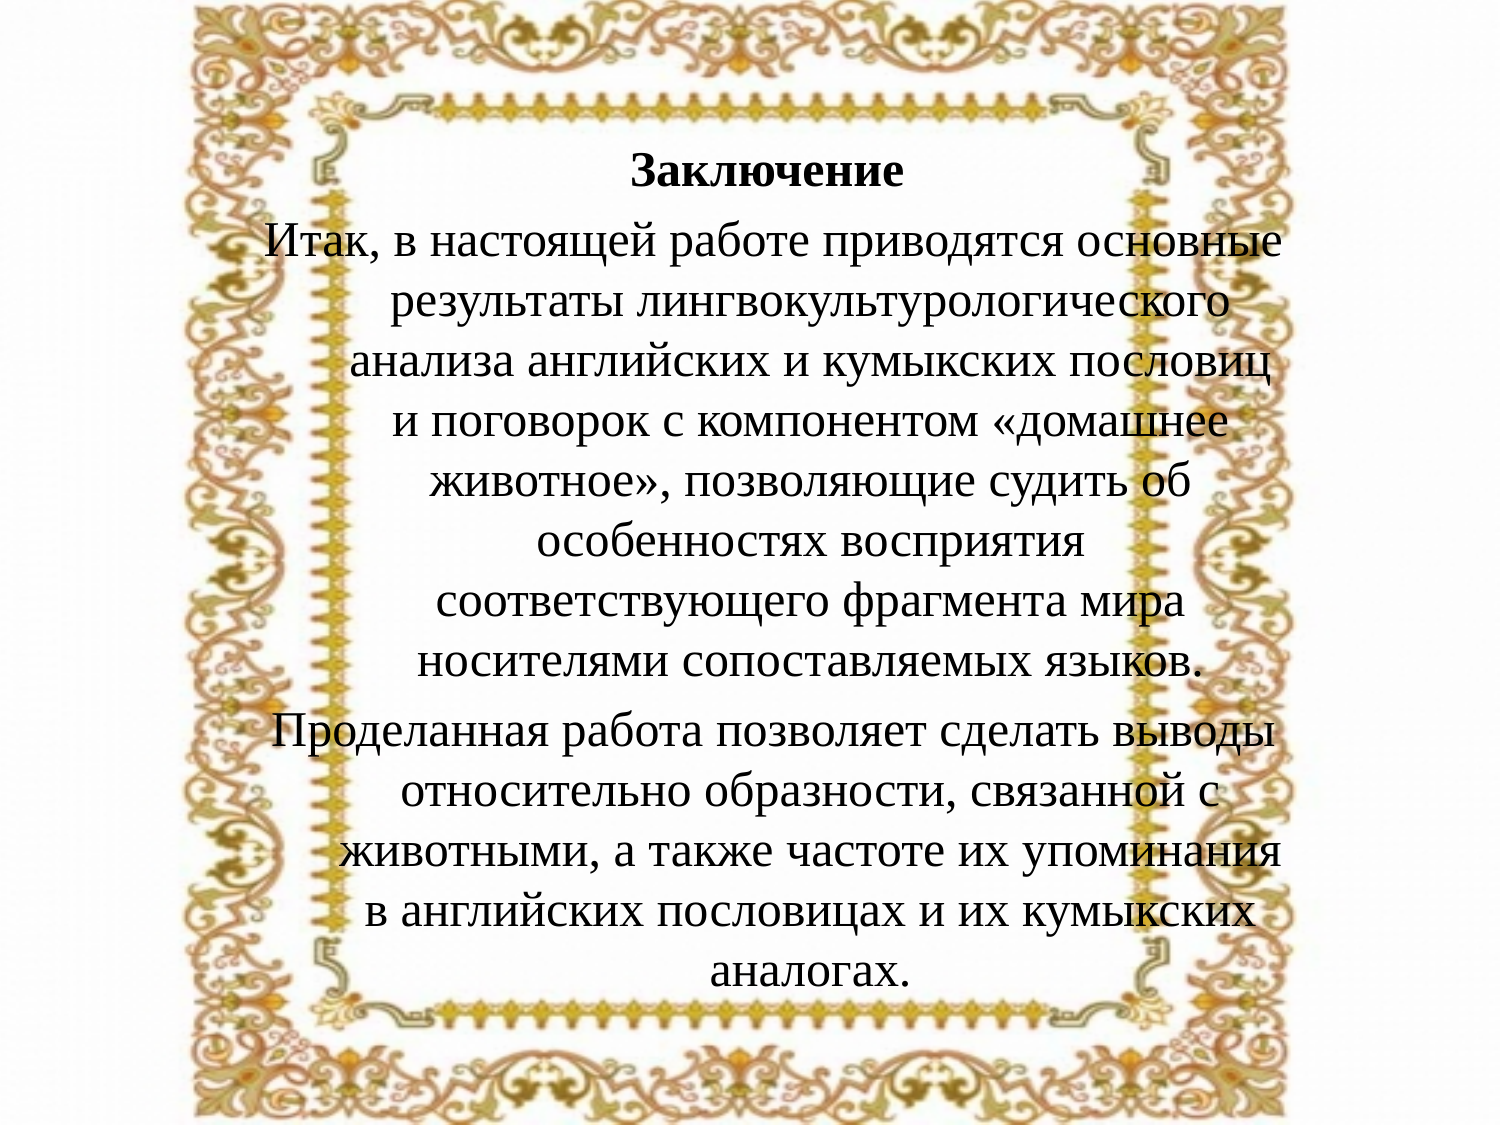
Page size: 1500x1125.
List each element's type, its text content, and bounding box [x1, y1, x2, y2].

picture [0, 0, 1500, 1125]
list Заключение Итак, в настоящей работе приводятся основные результаты лингвокультурологического анализа английских и кумыкских пословиц и поговорок с компонентом «домашнее животное», позволяющие судить об особенностях восприятия соответствующего фрагмента мира носителями сопоставляемых языков. Проделанная работа позволяет сделать выводы относительно образности, связанной с животными, а также частоте их упоминания в английских пословицах и их кумыкских аналогах. [246, 128, 1301, 1005]
